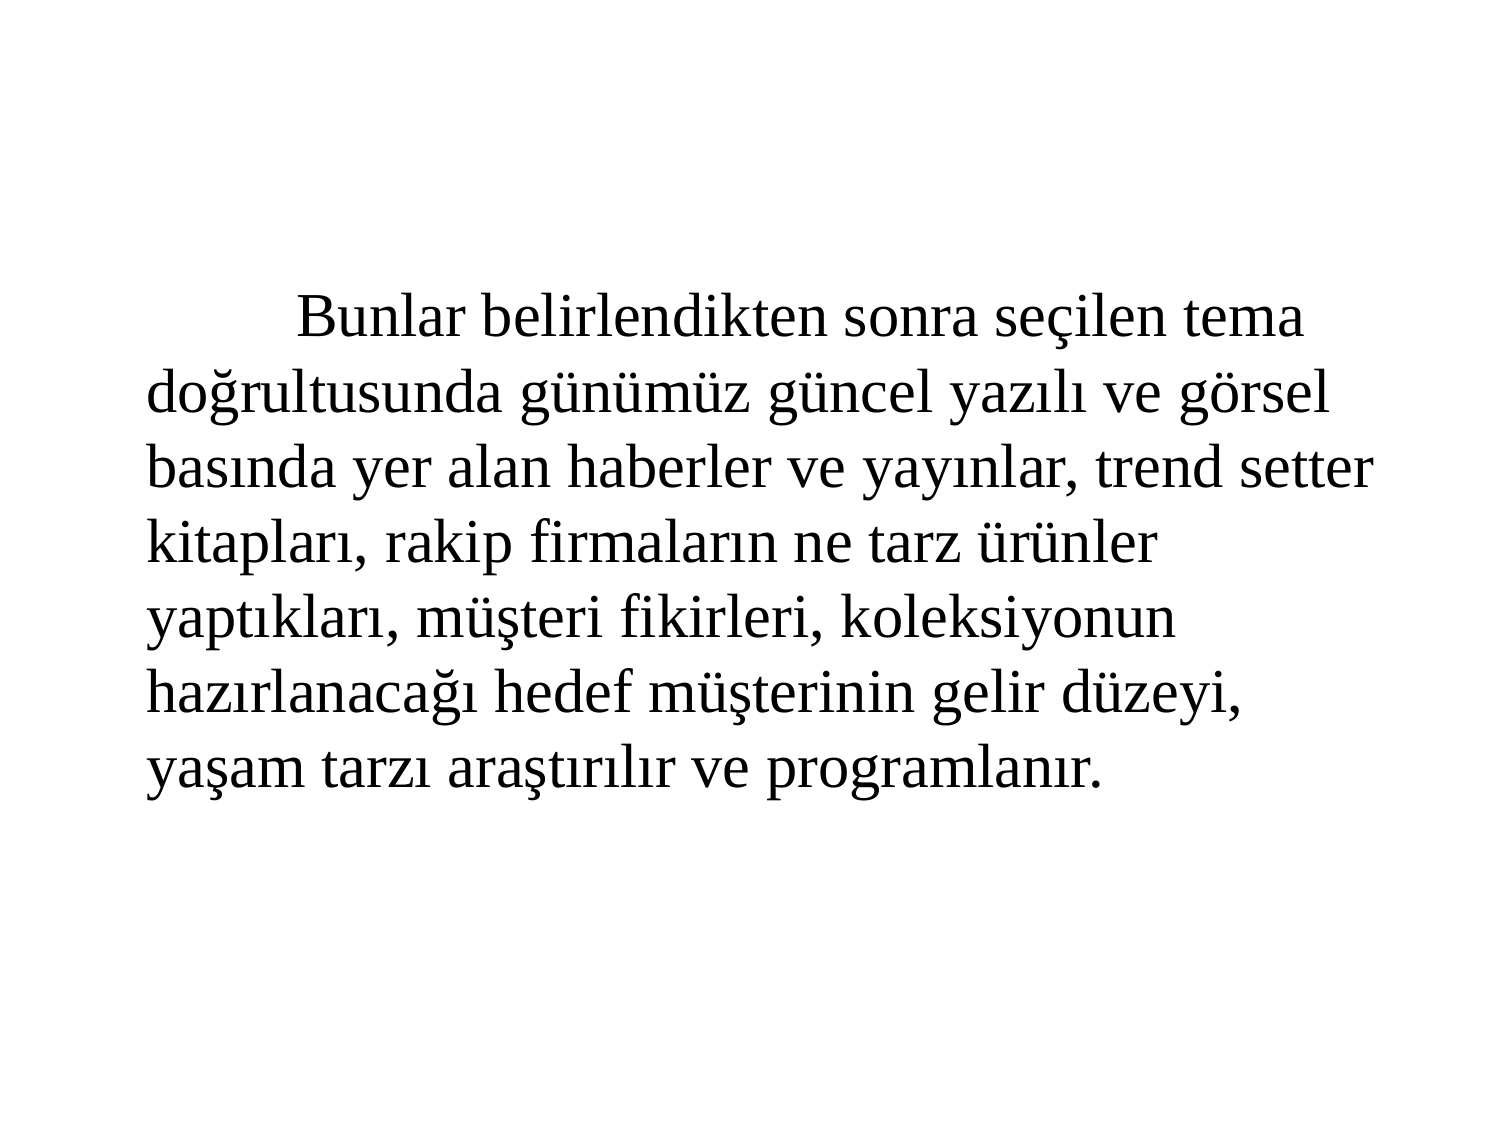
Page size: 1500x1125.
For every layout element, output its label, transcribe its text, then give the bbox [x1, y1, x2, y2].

list Bunlar belirlendikten sonra seçilen tema doğrultusunda günümüz güncel yazılı ve görsel basında yer alan haberler ve yayınlar, trend setter kitapları, rakip firmaların ne tarz ürünler yaptıkları, müşteri fikirleri, koleksiyonun hazırlanacağı hedef müşterinin gelir düzeyi, yaşam tarzı araştırılır ve programlanır. [75, 262, 1425, 1005]
